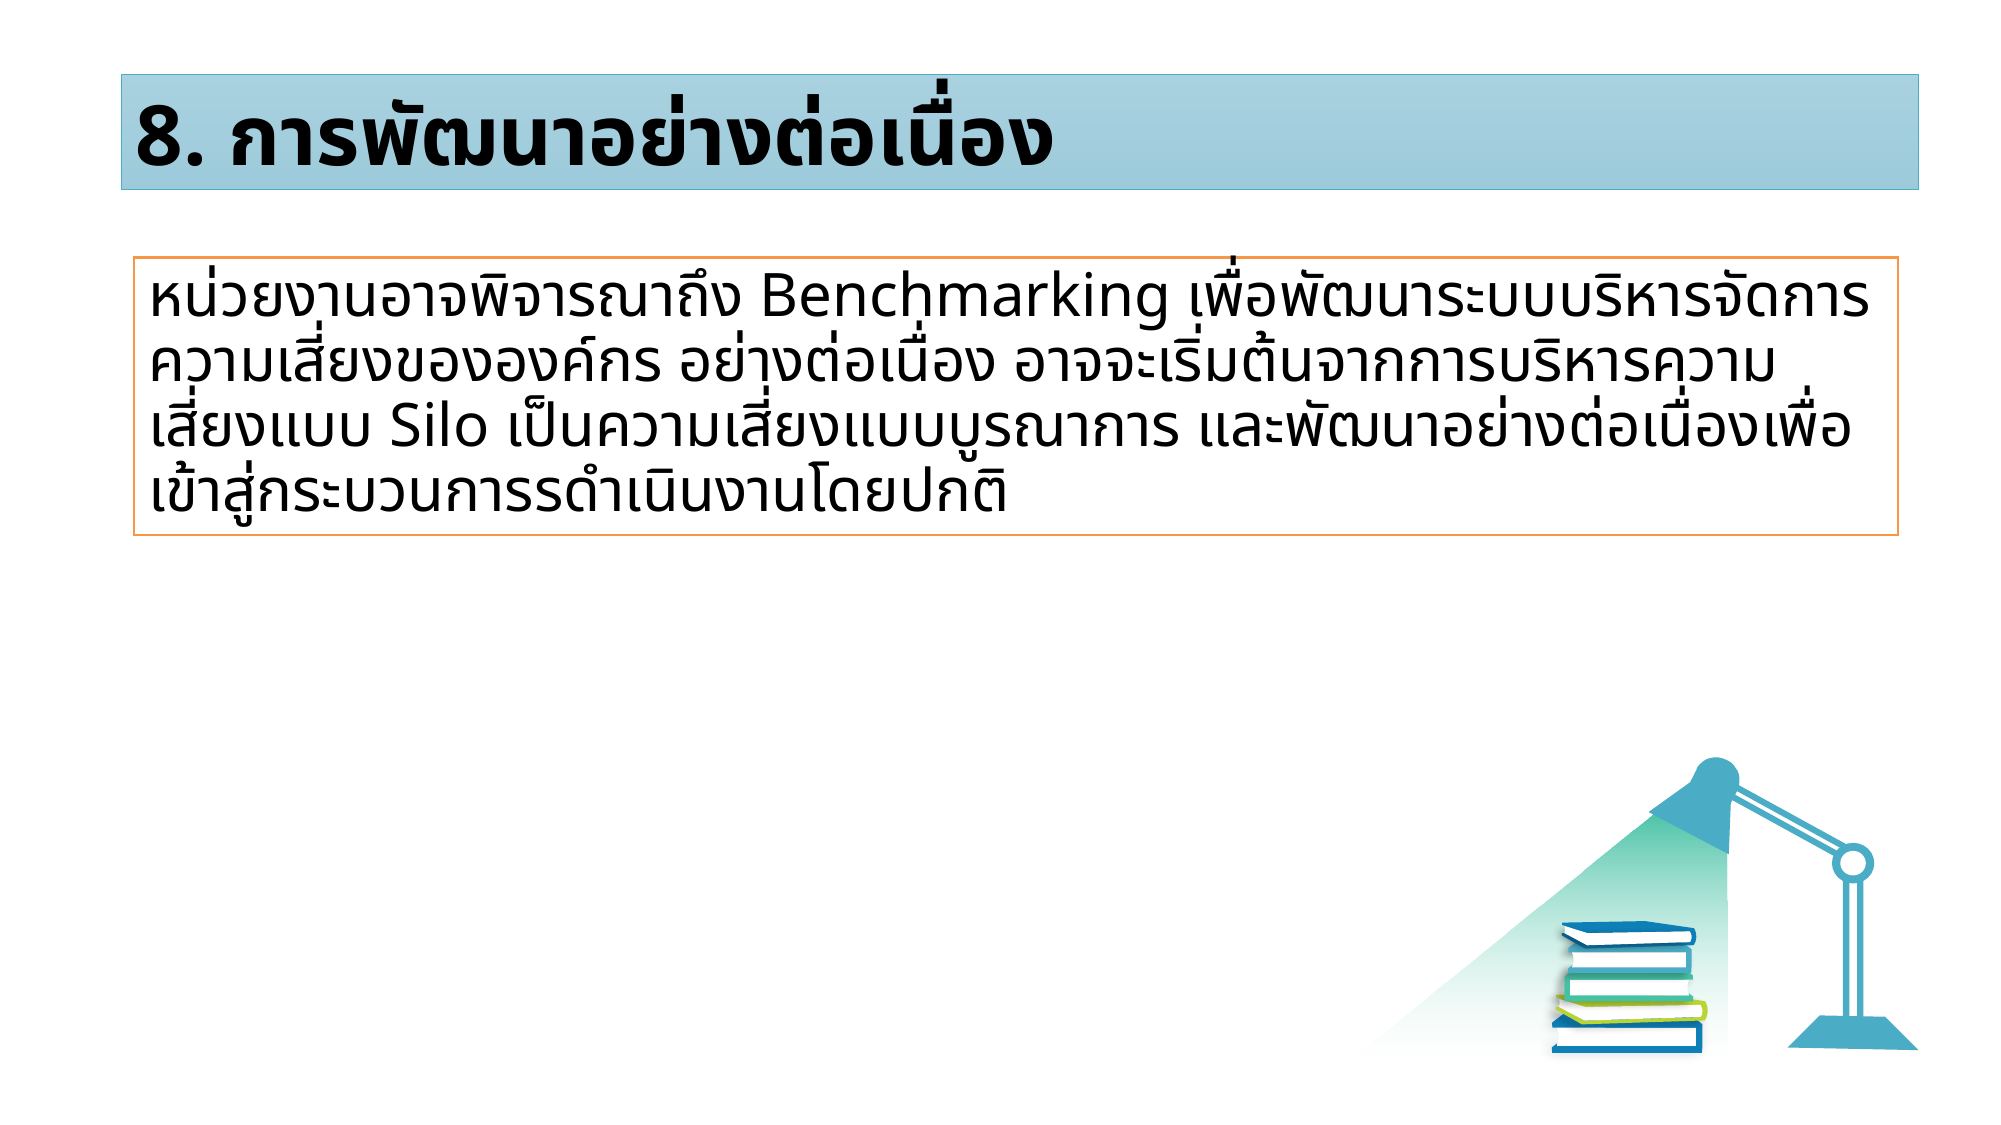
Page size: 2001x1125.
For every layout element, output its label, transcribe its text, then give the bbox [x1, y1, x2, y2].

text_box หน่วยงานอาจพิจารณาถึง Benchmarking เพื่อพัฒนาระบบบริหารจัดการความเสี่ยงขององค์กร อย่างต่อเนื่อง อาจจะเริ่มต้นจากการบริหารความเสี่ยงแบบ Silo เป็นความเสี่ยงแบบบูรณาการ และพัฒนาอย่างต่อเนื่องเพื่อเข้าสู่กระบวนการรดำเนินงานโดยปกติ [133, 256, 1899, 536]
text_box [1353, 755, 1901, 1095]
text_box 8. การพัฒนาอย่างต่อเนื่อง [121, 74, 1919, 190]
